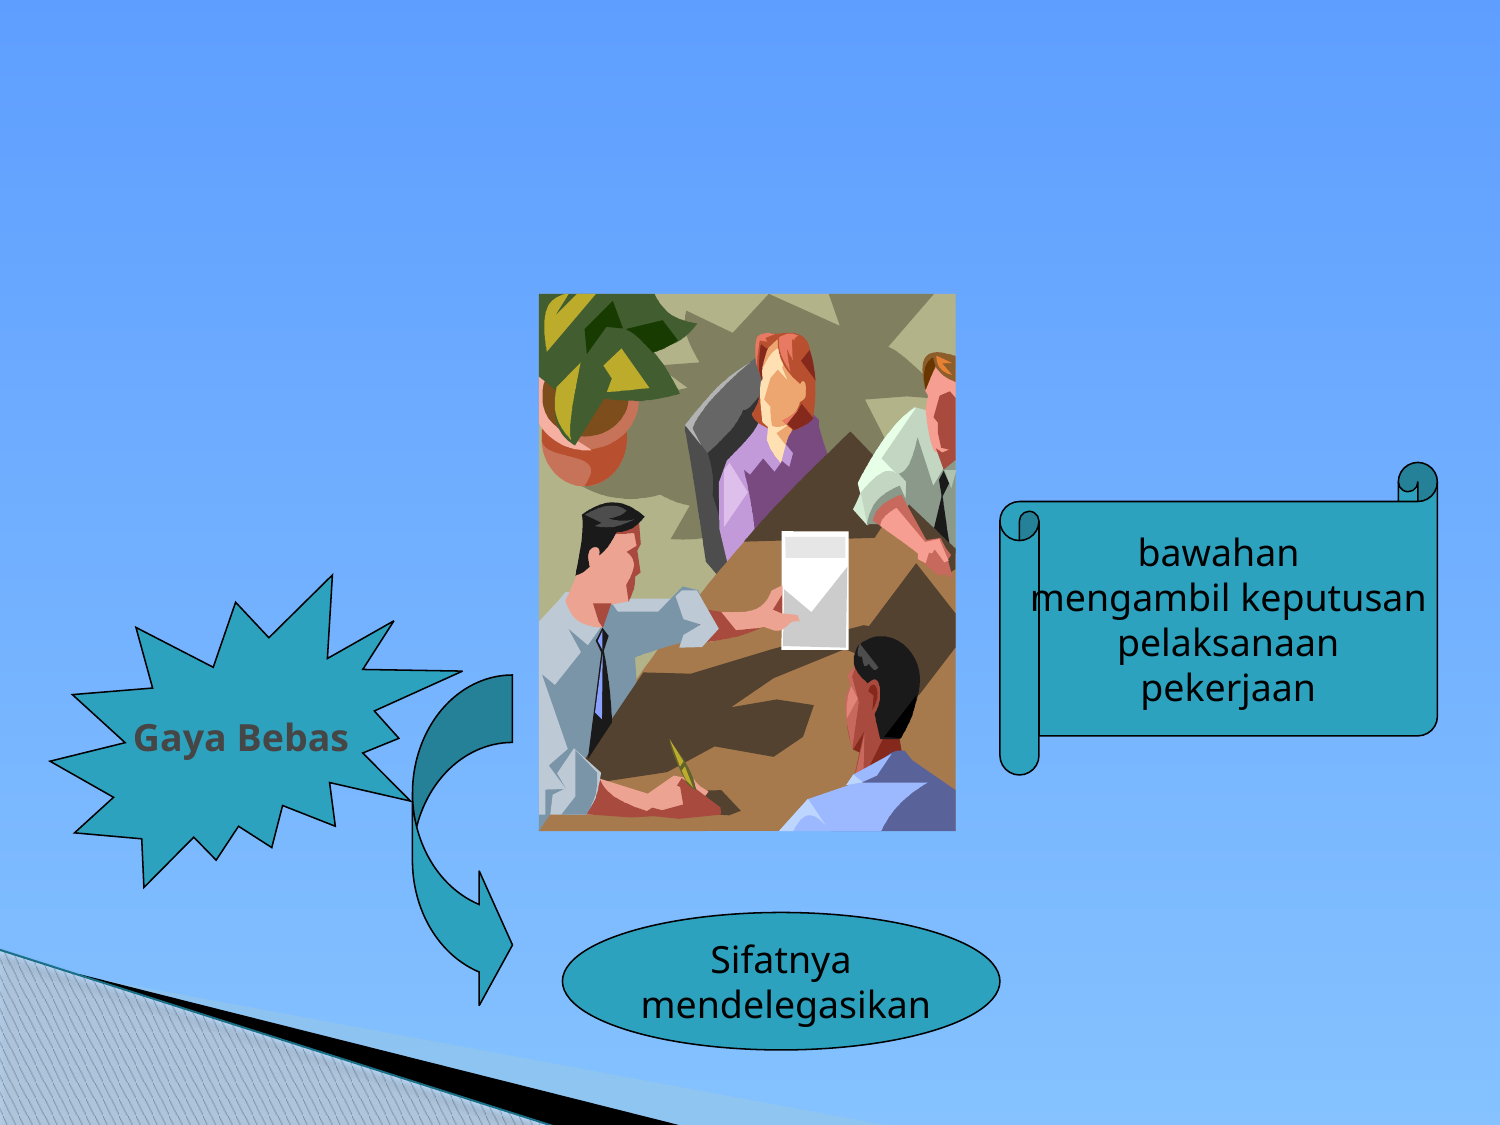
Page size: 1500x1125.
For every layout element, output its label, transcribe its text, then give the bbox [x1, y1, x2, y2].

text_box bawahan mengambil keputusan pelaksanaan pekerjaan [999, 462, 1438, 775]
picture [538, 287, 962, 838]
text_box Gaya Bebas [50, 574, 463, 888]
text_box Sifatnya mendelegasikan [562, 912, 1000, 1050]
text_box [412, 675, 513, 1006]
